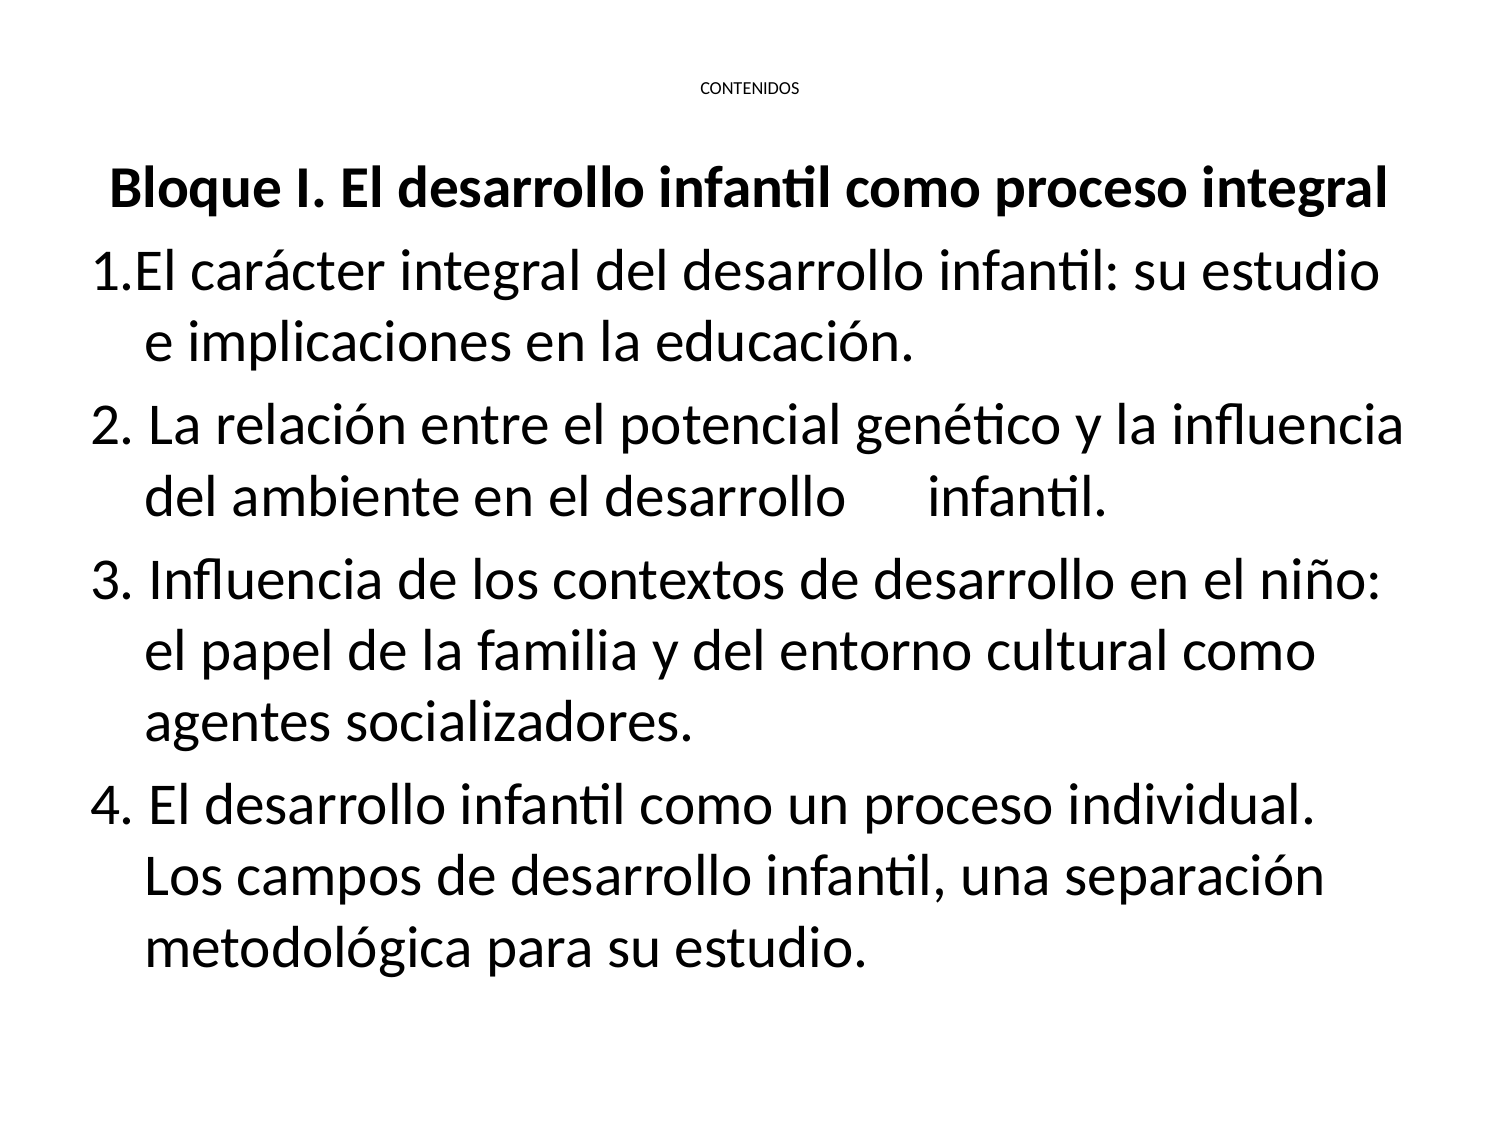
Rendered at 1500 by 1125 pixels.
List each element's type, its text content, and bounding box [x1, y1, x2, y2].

title CONTENIDOS [75, 45, 1425, 129]
list Bloque I. El desarrollo infantil como proceso integral 1.El carácter integral del desarrollo infantil: su estudio e implicaciones en la educación. 2. La relación entre el potencial genético y la influencia del ambiente en el desarrollo infantil. 3. Influencia de los contextos de desarrollo en el niño: el papel de la familia y del entorno cultural como agentes socializadores. 4. El desarrollo infantil como un proceso individual. Los campos de desarrollo infantil, una separación metodológica para su estudio. [75, 140, 1425, 1005]
